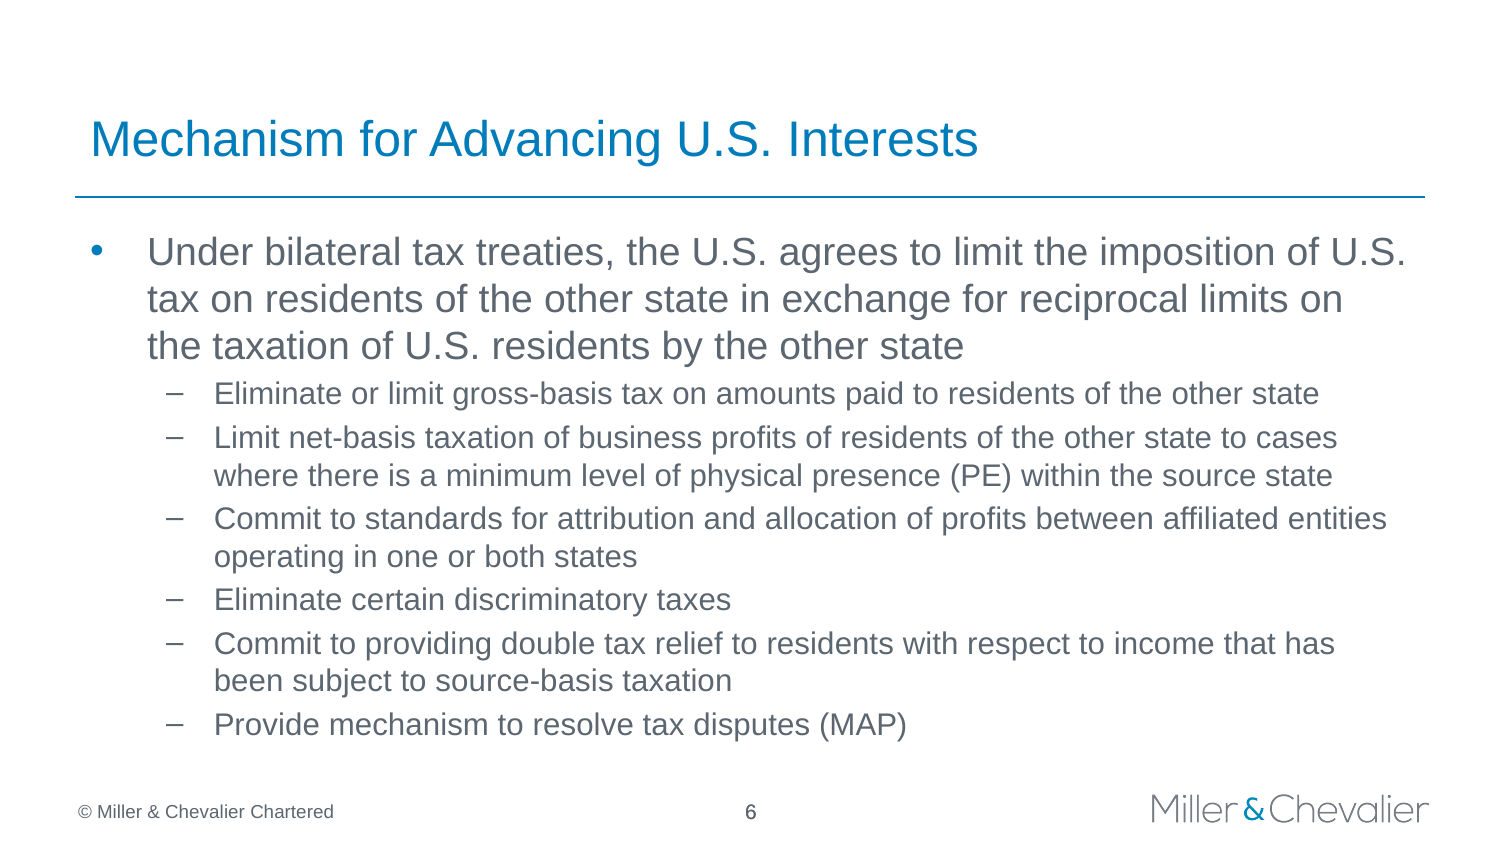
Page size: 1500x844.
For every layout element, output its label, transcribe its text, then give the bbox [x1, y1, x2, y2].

picture [1137, 780, 1438, 835]
list Under bilateral tax treaties, the U.S. agrees to limit the imposition of U.S. tax on residents of the other state in exchange for reciprocal limits on the taxation of U.S. residents by the other state Eliminate or limit gross-basis tax on amounts paid to residents of the other state Limit net-basis taxation of business profits of residents of the other state to cases where there is a minimum level of physical presence (PE) within the source state Commit to standards for attribution and allocation of profits between affiliated entities operating in one or both states Eliminate certain discriminatory taxes Commit to providing double tax relief to residents with respect to income that has been subject to source-basis taxation Provide mechanism to resolve tax disputes (MAP) [75, 218, 1425, 757]
title Mechanism for Advancing U.S. Interests [75, 33, 1425, 175]
